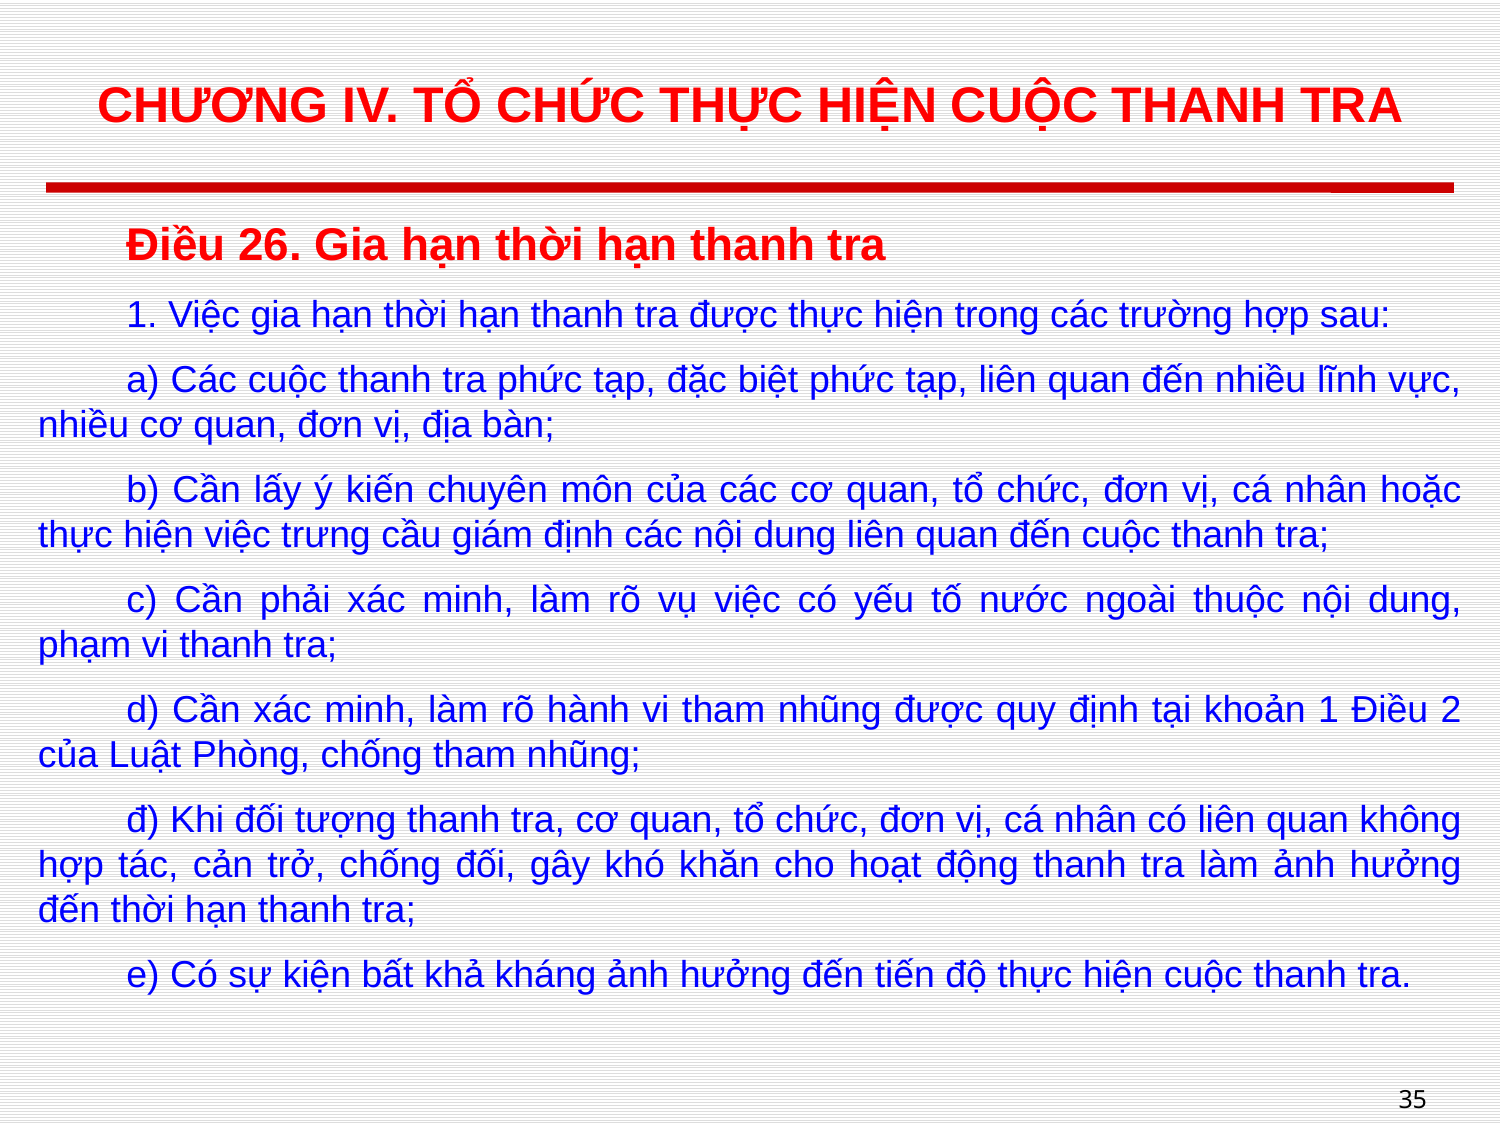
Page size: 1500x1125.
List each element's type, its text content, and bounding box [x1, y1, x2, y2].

text_box Điều 26. Gia hạn thời hạn thanh tra 1. Việc gia hạn thời hạn thanh tra được thực hiện trong các trường hợp sau: a) Các cuộc thanh tra phức tạp, đặc biệt phức tạp, liên quan đến nhiều lĩnh vực, nhiều cơ quan, đơn vị, địa bàn; b) Cần lấy ý kiến chuyên môn của các cơ quan, tổ chức, đơn vị, cá nhân hoặc thực hiện việc trưng cầu giám định các nội dung liên quan đến cuộc thanh tra; c) Cần phải xác minh, làm rõ vụ việc có yếu tố nước ngoài thuộc nội dung, phạm vi thanh tra; d) Cần xác minh, làm rõ hành vi tham nhũng được quy định tại khoản 1 Điều 2 của Luật Phòng, chống tham nhũng; đ) Khi đối tượng thanh tra, cơ quan, tổ chức, đơn vị, cá nhân có liên quan không hợp tác, cản trở, chống đối, gây khó khăn cho hoạt động thanh tra làm ảnh hưởng đến thời hạn thanh tra; e) Có sự kiện bất khả kháng ảnh hưởng đến tiến độ thực hiện cuộc thanh tra. [23, 199, 1477, 1088]
title CHƯƠNG IV. TỔ CHỨC THỰC HIỆN CUỘC THANH TRA [38, 24, 1463, 175]
